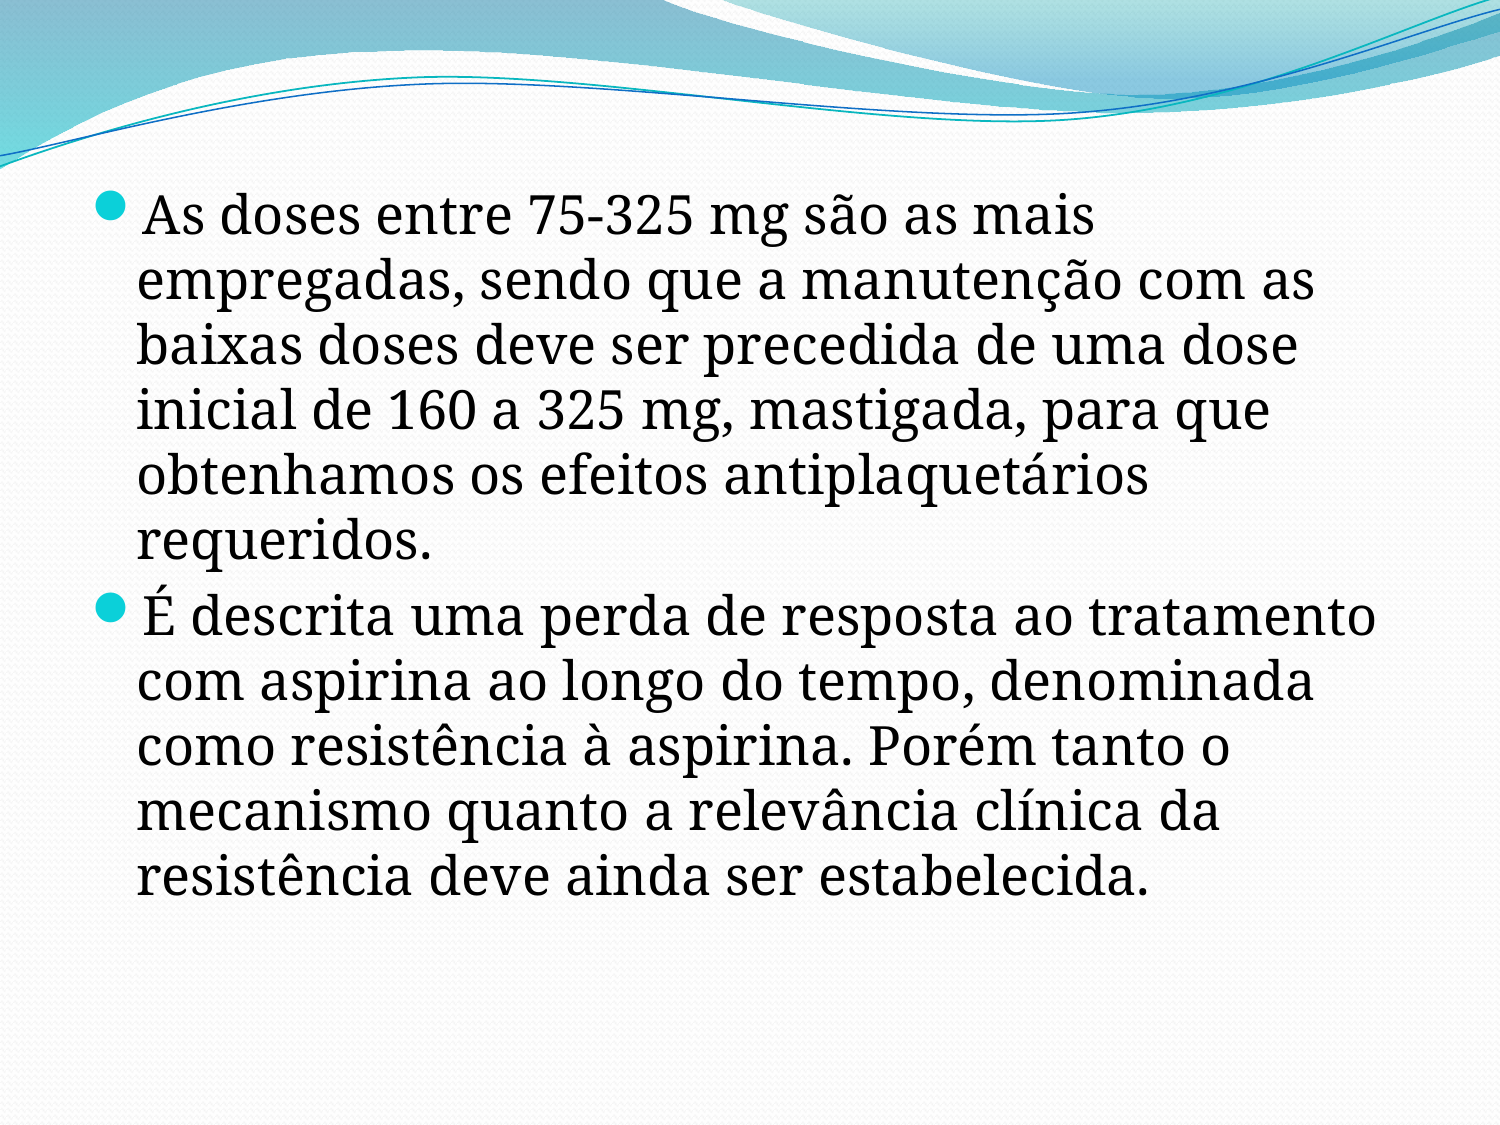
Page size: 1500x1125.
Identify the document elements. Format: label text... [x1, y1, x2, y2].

list As doses entre 75-325 mg são as mais empregadas, sendo que a manutenção com as baixas doses deve ser precedida de uma dose inicial de 160 a 325 mg, mastigada, para que obtenhamos os efeitos antiplaquetários requeridos. É descrita uma perda de resposta ao tratamento com aspirina ao longo do tempo, denominada como resistência à aspirina. Porém tanto o mecanismo quanto a relevância clínica da resistência deve ainda ser estabelecida. [76, 172, 1427, 1088]
